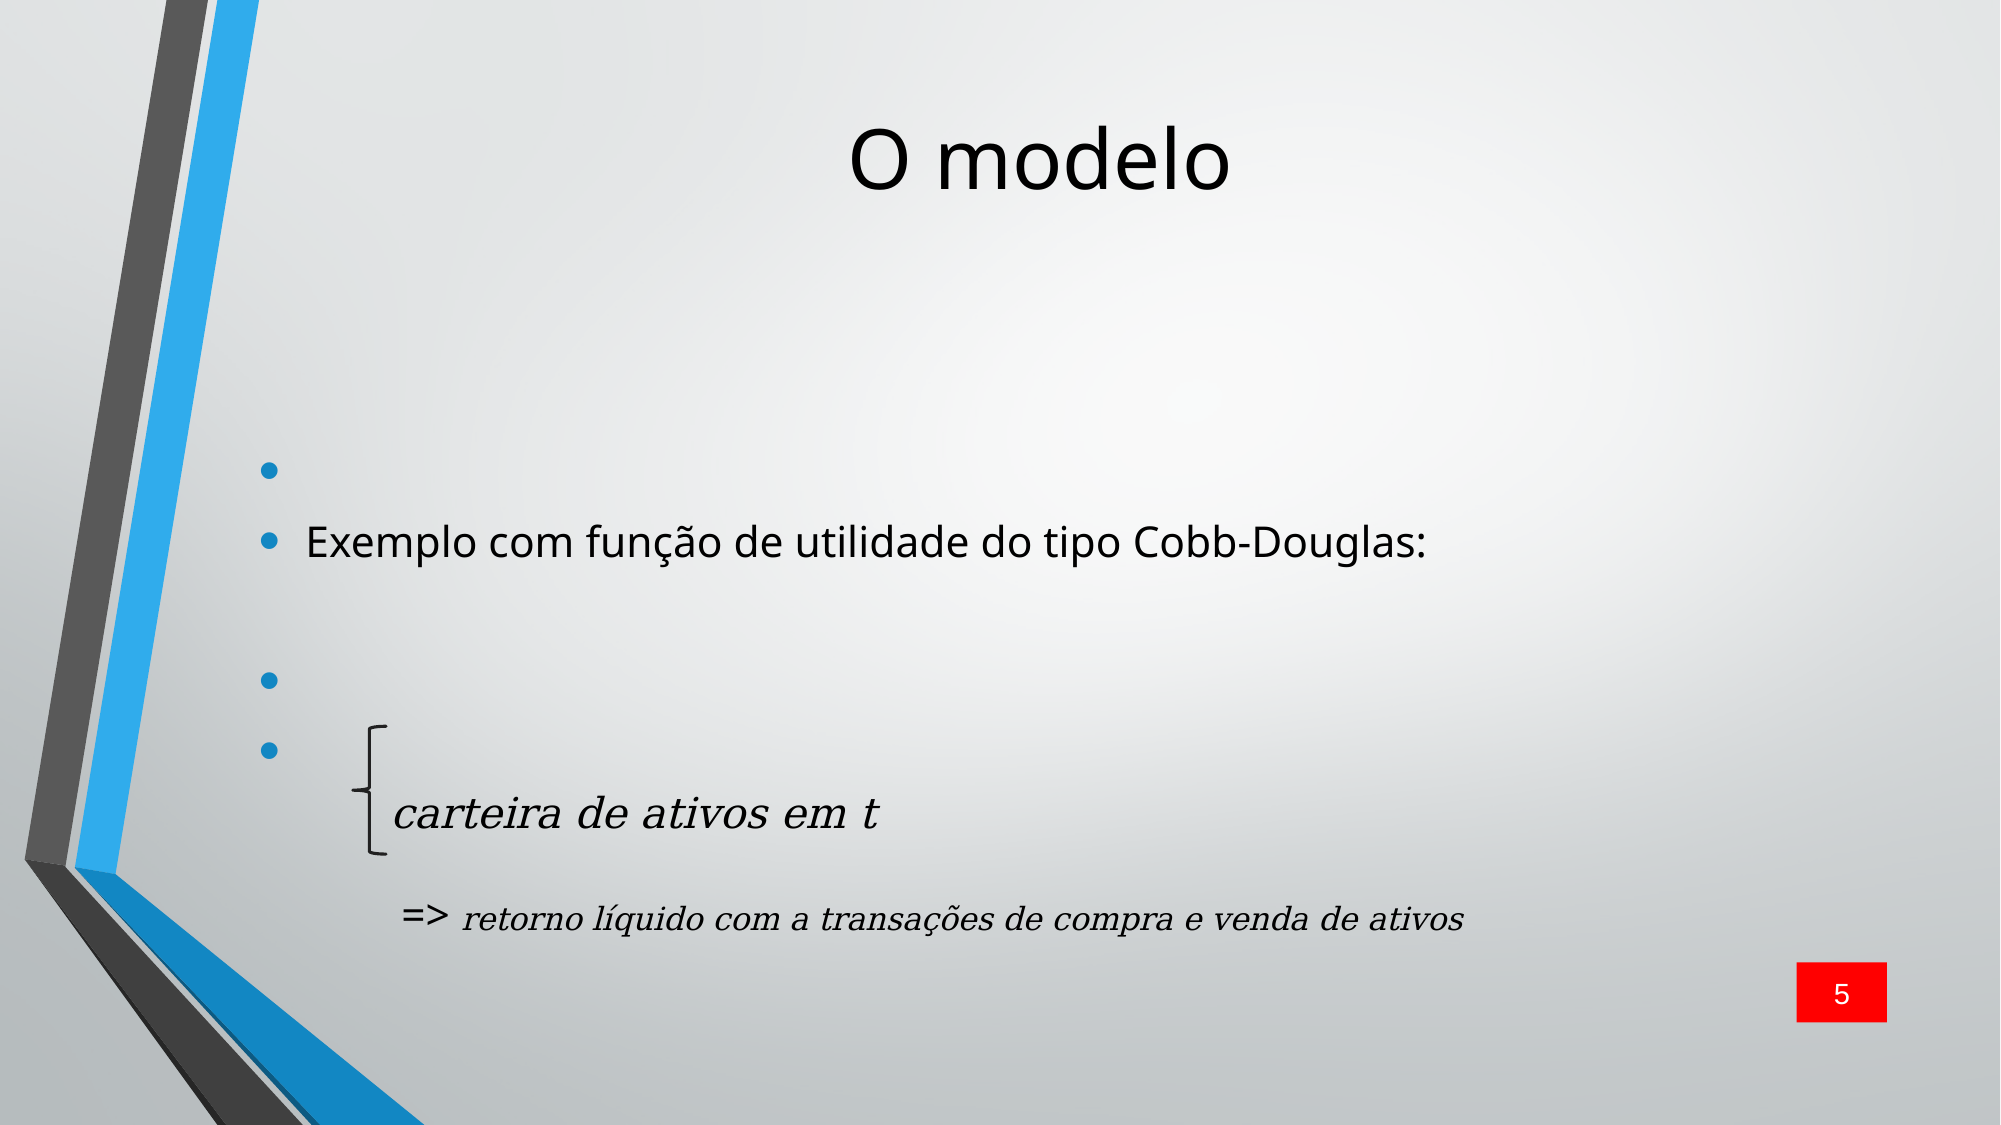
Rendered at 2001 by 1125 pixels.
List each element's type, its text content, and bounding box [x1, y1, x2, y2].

text_box [351, 725, 387, 855]
title O modelo [218, 12, 1862, 300]
slide_number 5 [1796, 962, 1887, 1023]
